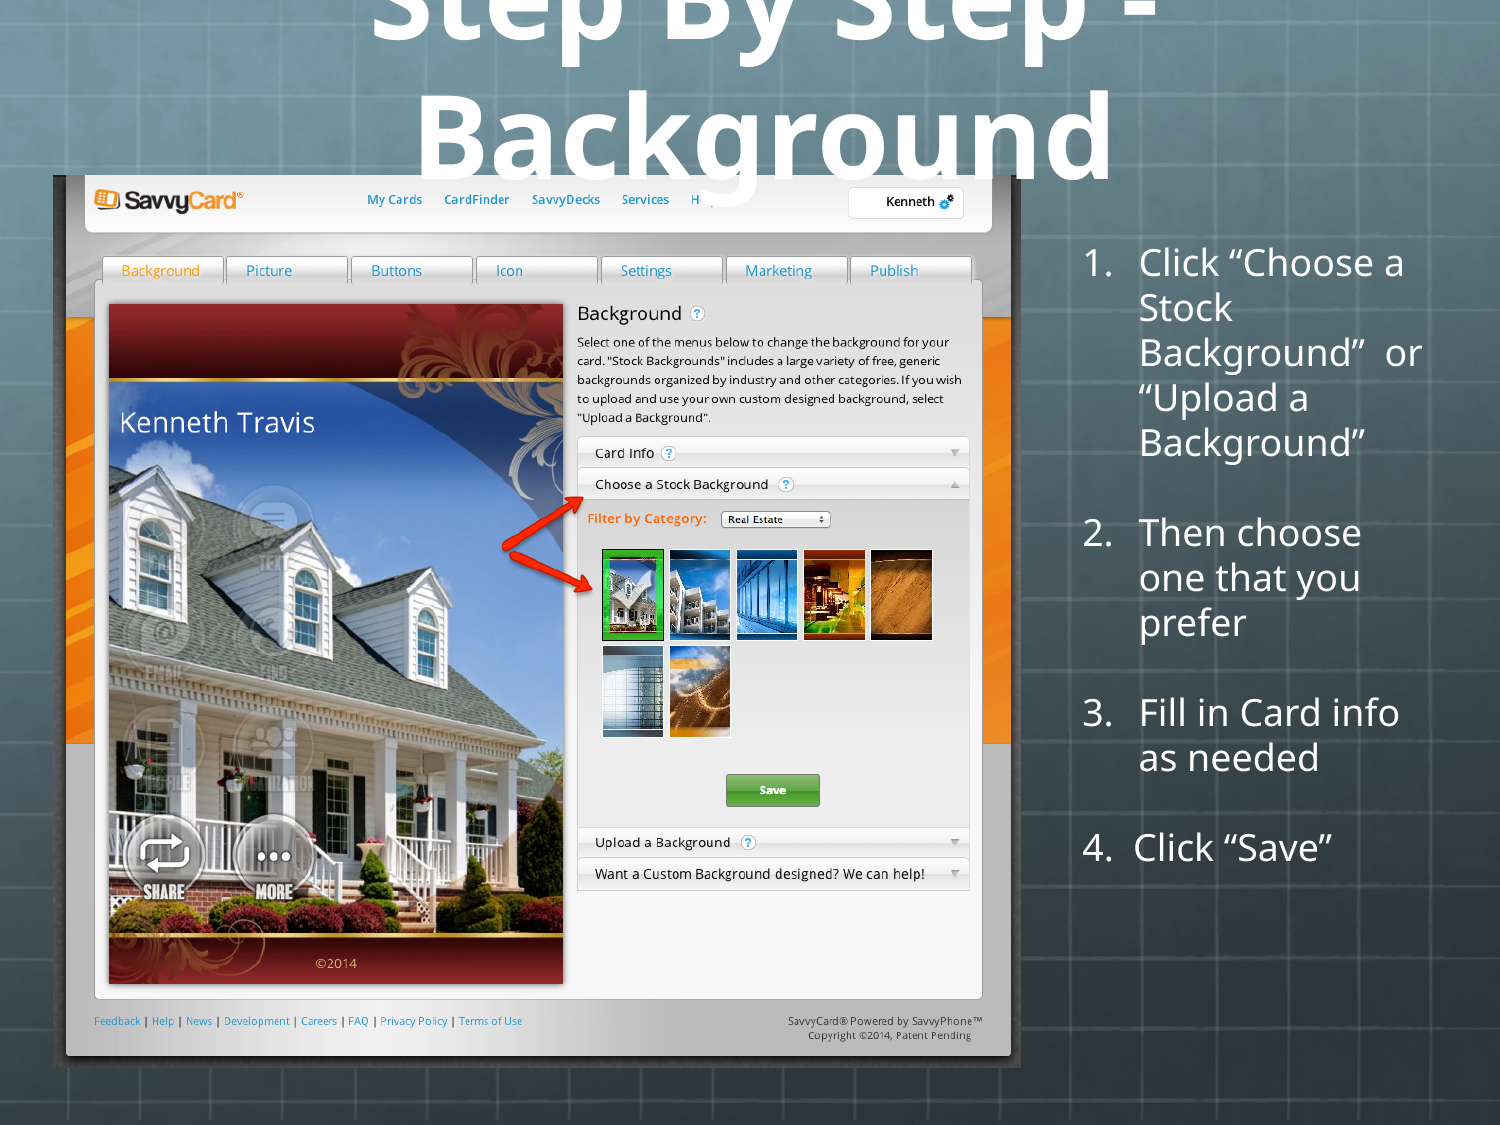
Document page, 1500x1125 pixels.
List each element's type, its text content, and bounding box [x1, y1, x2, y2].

picture [0, 0, 1500, 1125]
text_box Click “Choose a Stock Background” or “Upload a Background” Then choose one that you prefer Fill in Card info as needed 4. Click “Save” [1087, 231, 1442, 876]
text_box Step By Step - Background [64, 0, 1465, 132]
